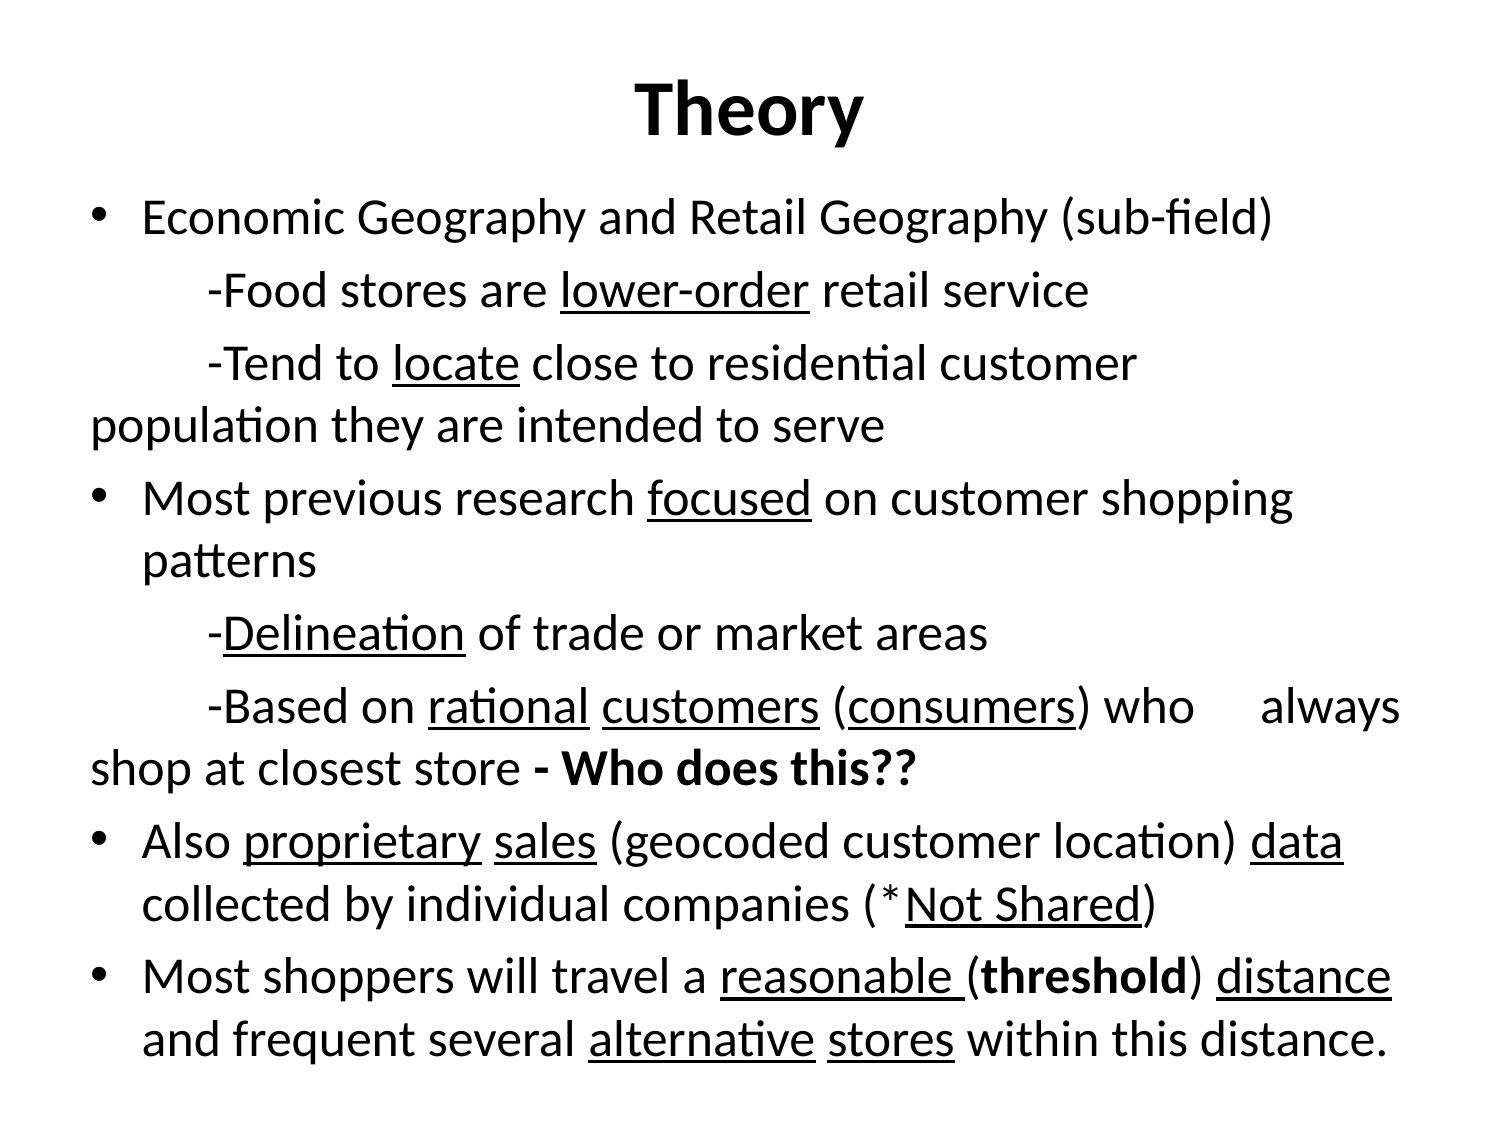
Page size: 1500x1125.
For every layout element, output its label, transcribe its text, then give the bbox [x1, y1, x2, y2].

title Theory [75, 45, 1425, 163]
list Economic Geography and Retail Geography (sub-field) -Food stores are lower-order retail service -Tend to locate close to residential customer population they are intended to serve Most previous research focused on customer shopping patterns -Delineation of trade or market areas -Based on rational customers (consumers) who always shop at closest store - Who does this?? Also proprietary sales (geocoded customer location) data collected by individual companies (*Not Shared) Most shoppers will travel a reasonable (threshold) distance and frequent several alternative stores within this distance. [75, 174, 1425, 1100]
